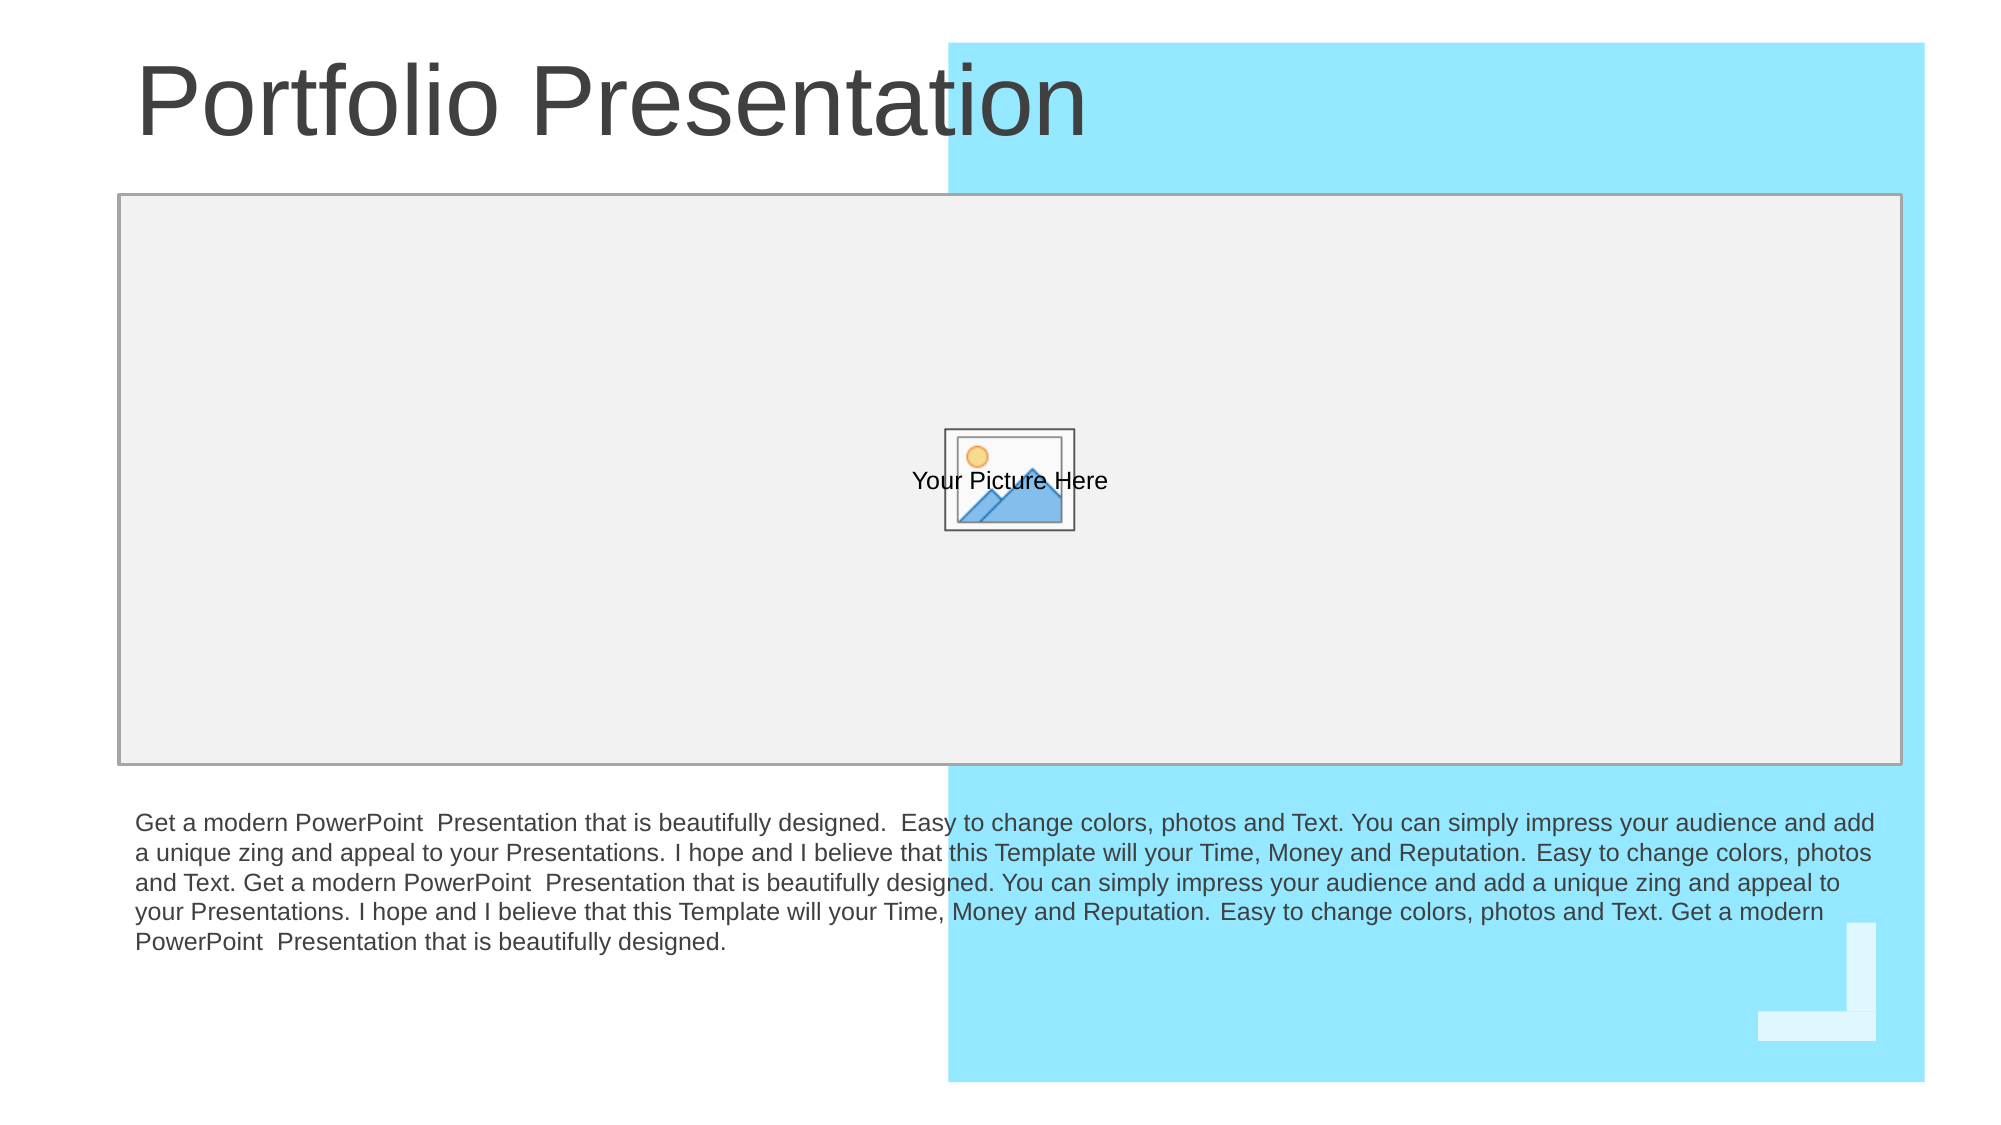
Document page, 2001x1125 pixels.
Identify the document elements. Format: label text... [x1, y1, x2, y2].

title Portfolio Presentation [120, 44, 1901, 161]
picture [120, 196, 1901, 764]
text_box Get a modern PowerPoint Presentation that is beautifully designed. Easy to change colors, photos and Text. You can simply impress your audience and add a unique zing and appeal to your Presentations. I hope and I believe that this Template will your Time, Money and Reputation. Easy to change colors, photos and Text. Get a modern PowerPoint Presentation that is beautifully designed. You can simply impress your audience and add a unique zing and appeal to your Presentations. I hope and I believe that this Template will your Time, Money and Reputation. Easy to change colors, photos and Text. Get a modern PowerPoint Presentation that is beautifully designed. [120, 798, 1901, 964]
